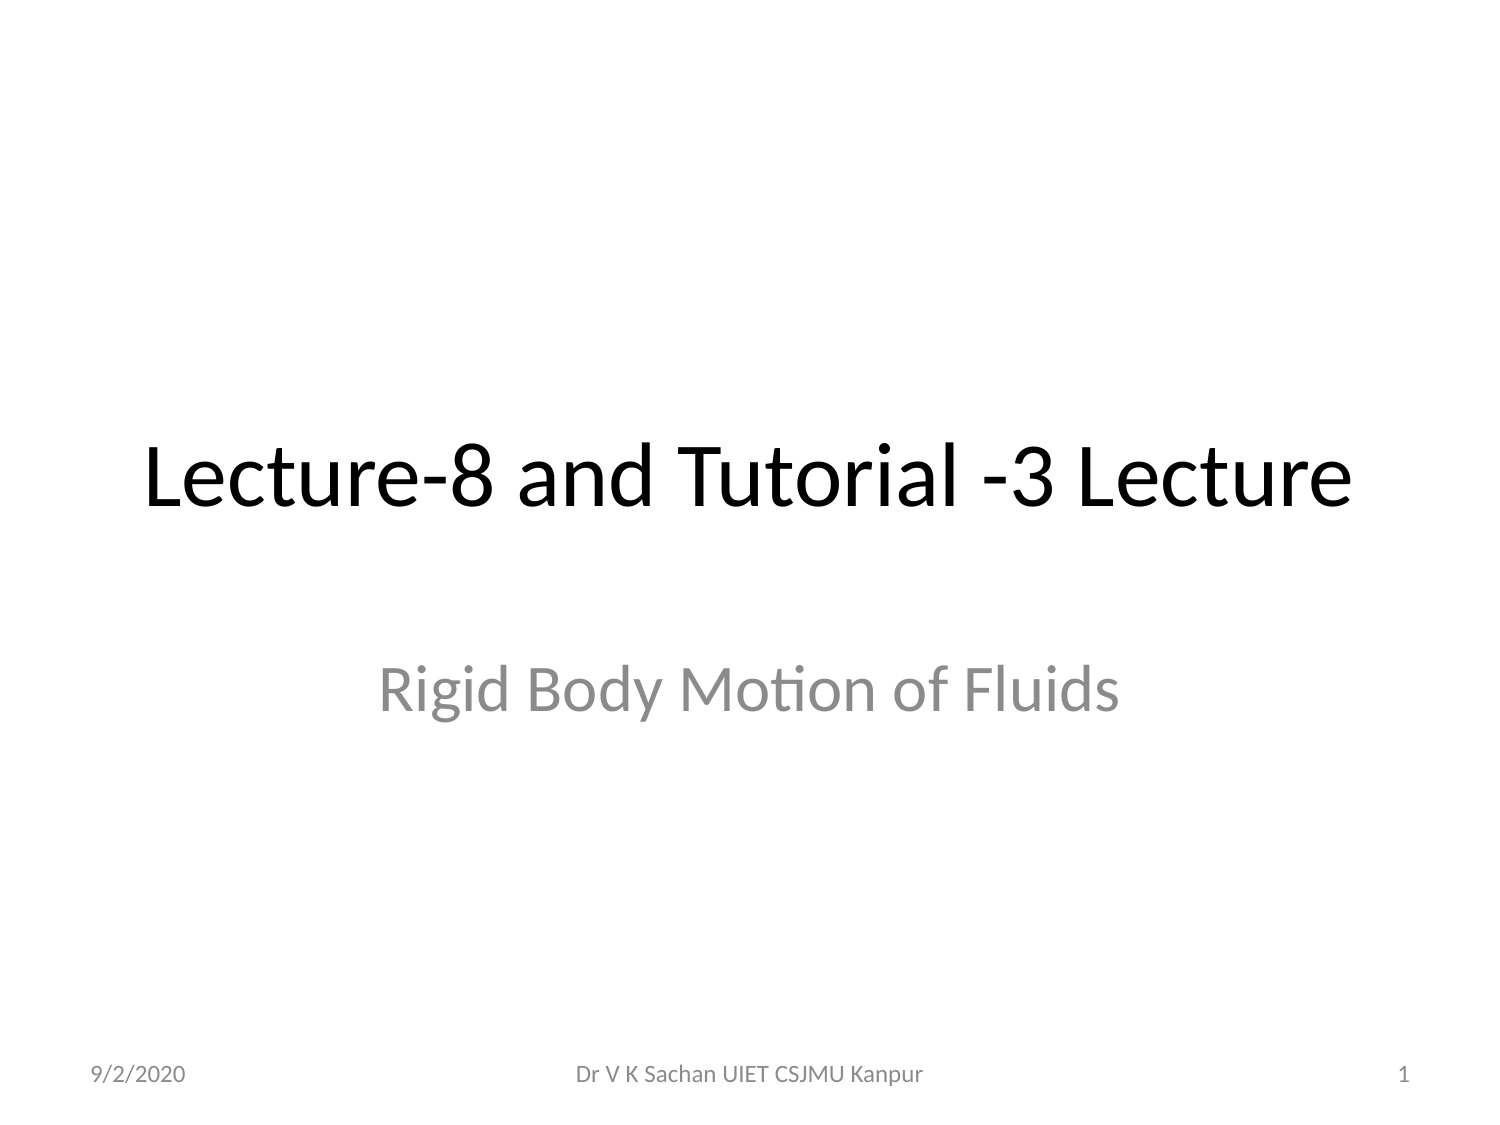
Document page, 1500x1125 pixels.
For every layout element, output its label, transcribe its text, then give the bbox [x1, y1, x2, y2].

footer Dr V K Sachan UIET CSJMU Kanpur [512, 1042, 988, 1103]
subtitle Rigid Body Motion of Fluids [225, 637, 1275, 925]
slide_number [75, 1042, 425, 1103]
title Lecture-8 and Tutorial -3 Lecture [112, 349, 1388, 591]
slide_number 1 [1074, 1042, 1425, 1103]
